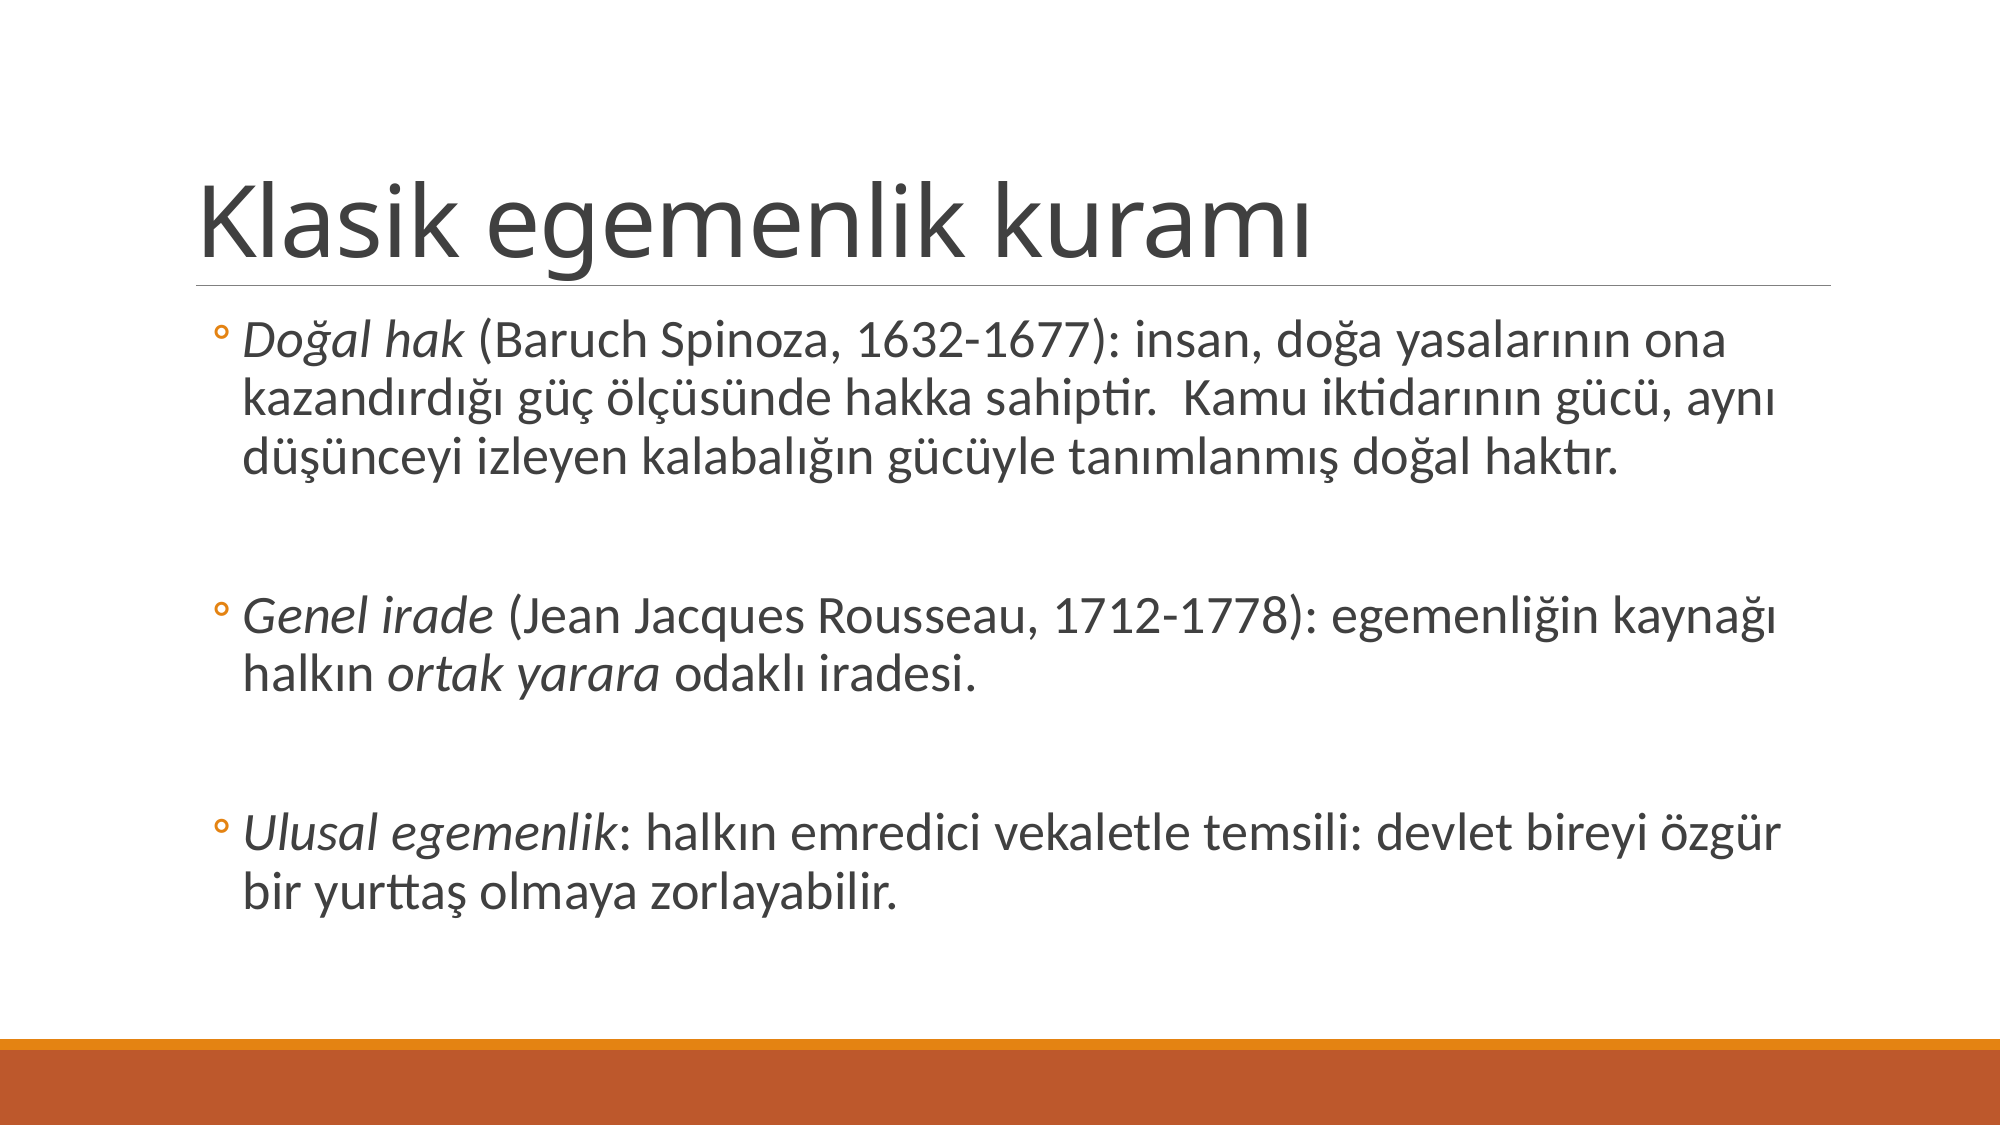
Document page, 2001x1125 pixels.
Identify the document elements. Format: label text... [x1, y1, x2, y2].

list Doğal hak (Baruch Spinoza, 1632-1677): insan, doğa yasalarının ona kazandırdığı güç ölçüsünde hakka sahiptir. Kamu iktidarının gücü, aynı düşünceyi izleyen kalabalığın gücüyle tanımlanmış doğal haktır. Genel irade (Jean Jacques Rousseau, 1712-1778): egemenliğin kaynağı halkın ortak yarara odaklı iradesi. Ulusal egemenlik: halkın emredici vekaletle temsili: devlet bireyi özgür bir yurttaş olmaya zorlayabilir. [180, 302, 1830, 963]
title Klasik egemenlik kuramı [180, 47, 1830, 285]
